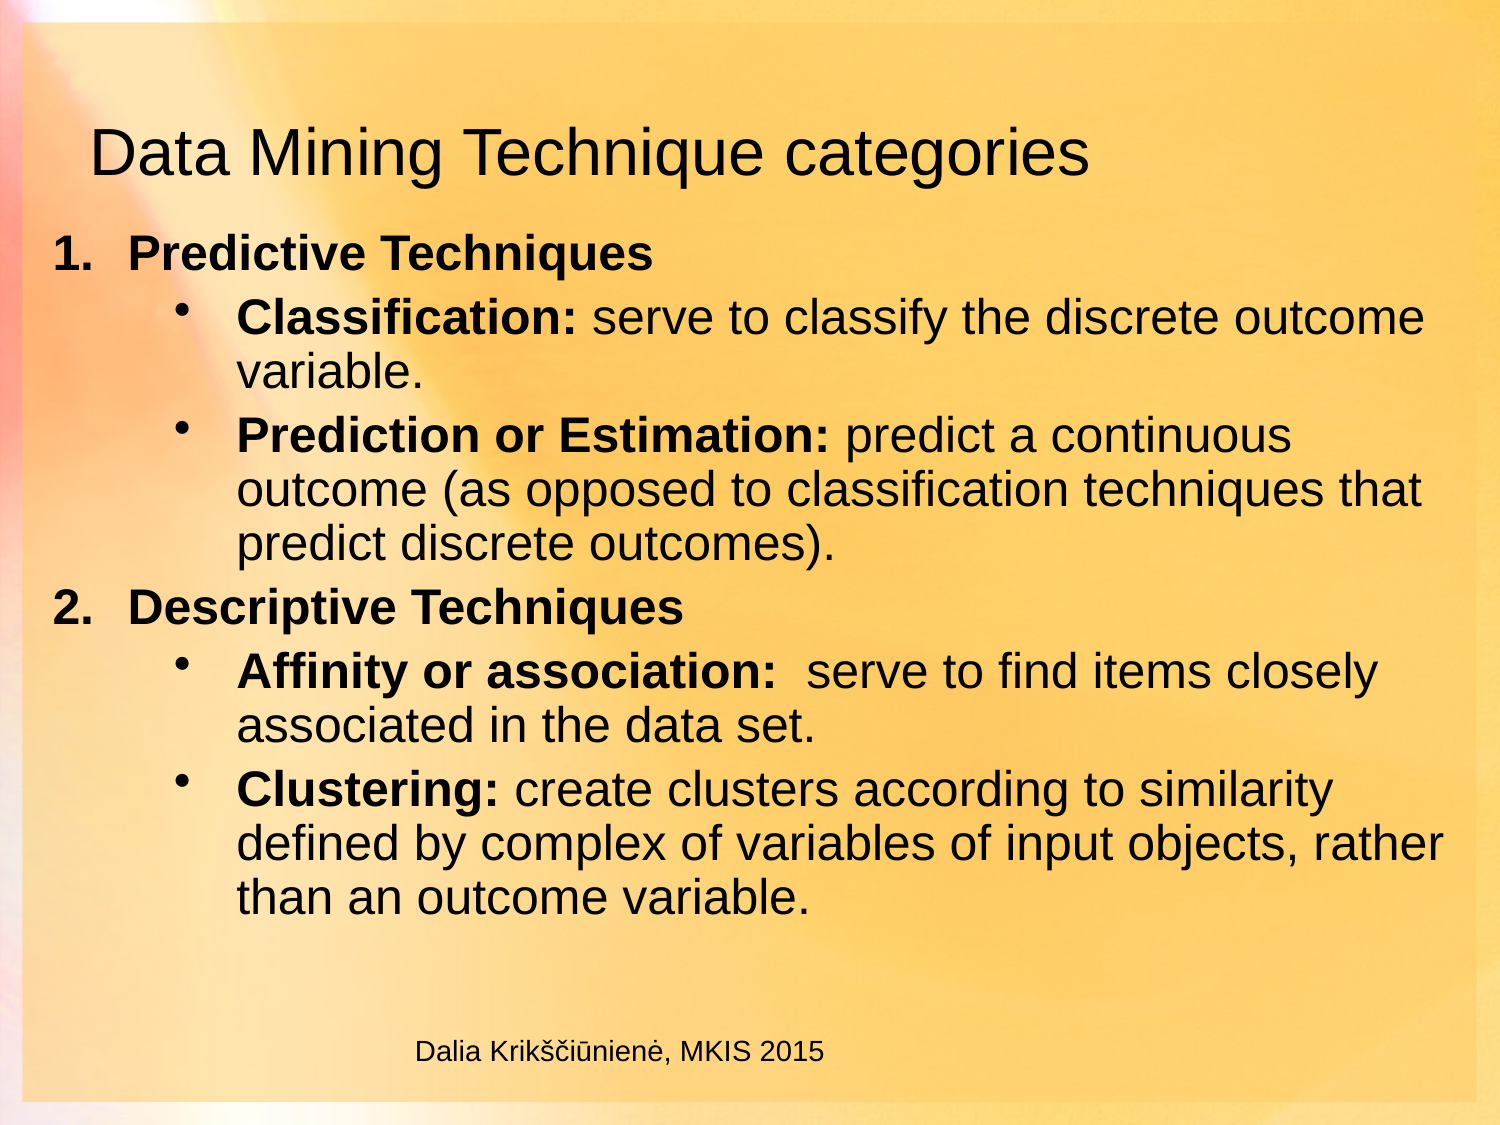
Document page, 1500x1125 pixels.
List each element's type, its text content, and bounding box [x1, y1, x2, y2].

list Predictive Techniques Classification: serve to classify the discrete outcome variable. Prediction or Estimation: predict a continuous outcome (as opposed to classification techniques that predict discrete outcomes). Descriptive Techniques Affinity or association: serve to find items closely associated in the data set. Clustering: create clusters according to similarity defined by complex of variables of input objects, rather than an outcome variable. [37, 219, 1500, 1050]
picture [0, 0, 1500, 1125]
title Data Mining Technique categories [74, 45, 1425, 197]
footer Dalia Krikščiūnienė, MKIS 2015 [194, 1024, 1046, 1103]
